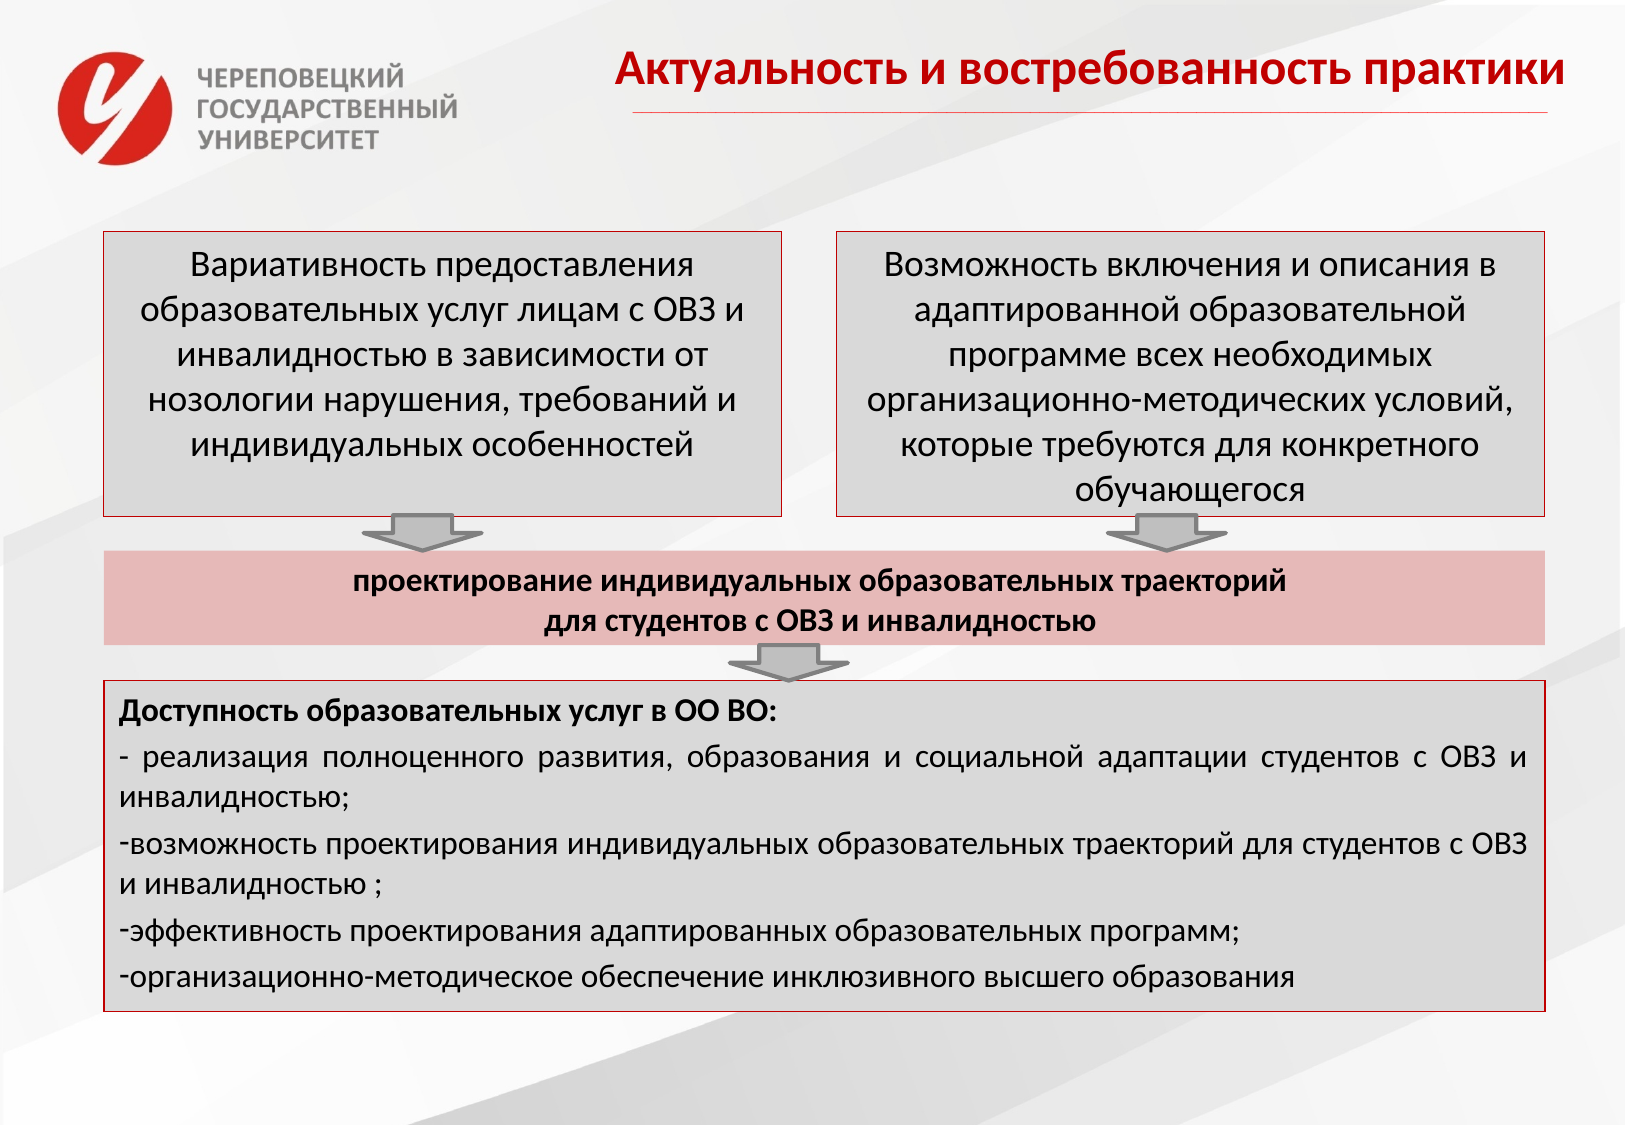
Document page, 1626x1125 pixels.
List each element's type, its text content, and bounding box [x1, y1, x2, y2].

text_box [361, 513, 484, 553]
picture [0, 0, 1625, 1125]
text_box Вариативность предоставления образовательных услуг лицам с ОВЗ и инвалидностью в зависимости от нозологии нарушения, требований и индивидуальных особенностей [103, 231, 782, 517]
text_box Возможность включения и описания в адаптированной образовательной программе всех необходимых организационно-методических условий, которые требуются для конкретного обучающегося [836, 231, 1545, 517]
text_box [1105, 513, 1228, 553]
text_box Актуальность и востребованность практики ___________________________________________________________________________________________________ [556, 0, 1625, 149]
text_box [727, 643, 850, 683]
text_box проектирование индивидуальных образовательных траекторий для студентов с ОВЗ и инвалидностью [103, 550, 1545, 646]
list Доступность образовательных услуг в ОО ВО: - реализация полноценного развития, образования и социальной адаптации студентов с ОВЗ и инвалидностью; возможность проектирования индивидуальных образовательных траекторий для студентов с ОВЗ и инвалидностью ; эффективность проектирования адаптированных образовательных программ; организационно-методическое обеспечение инклюзивного высшего образования [103, 680, 1546, 1012]
